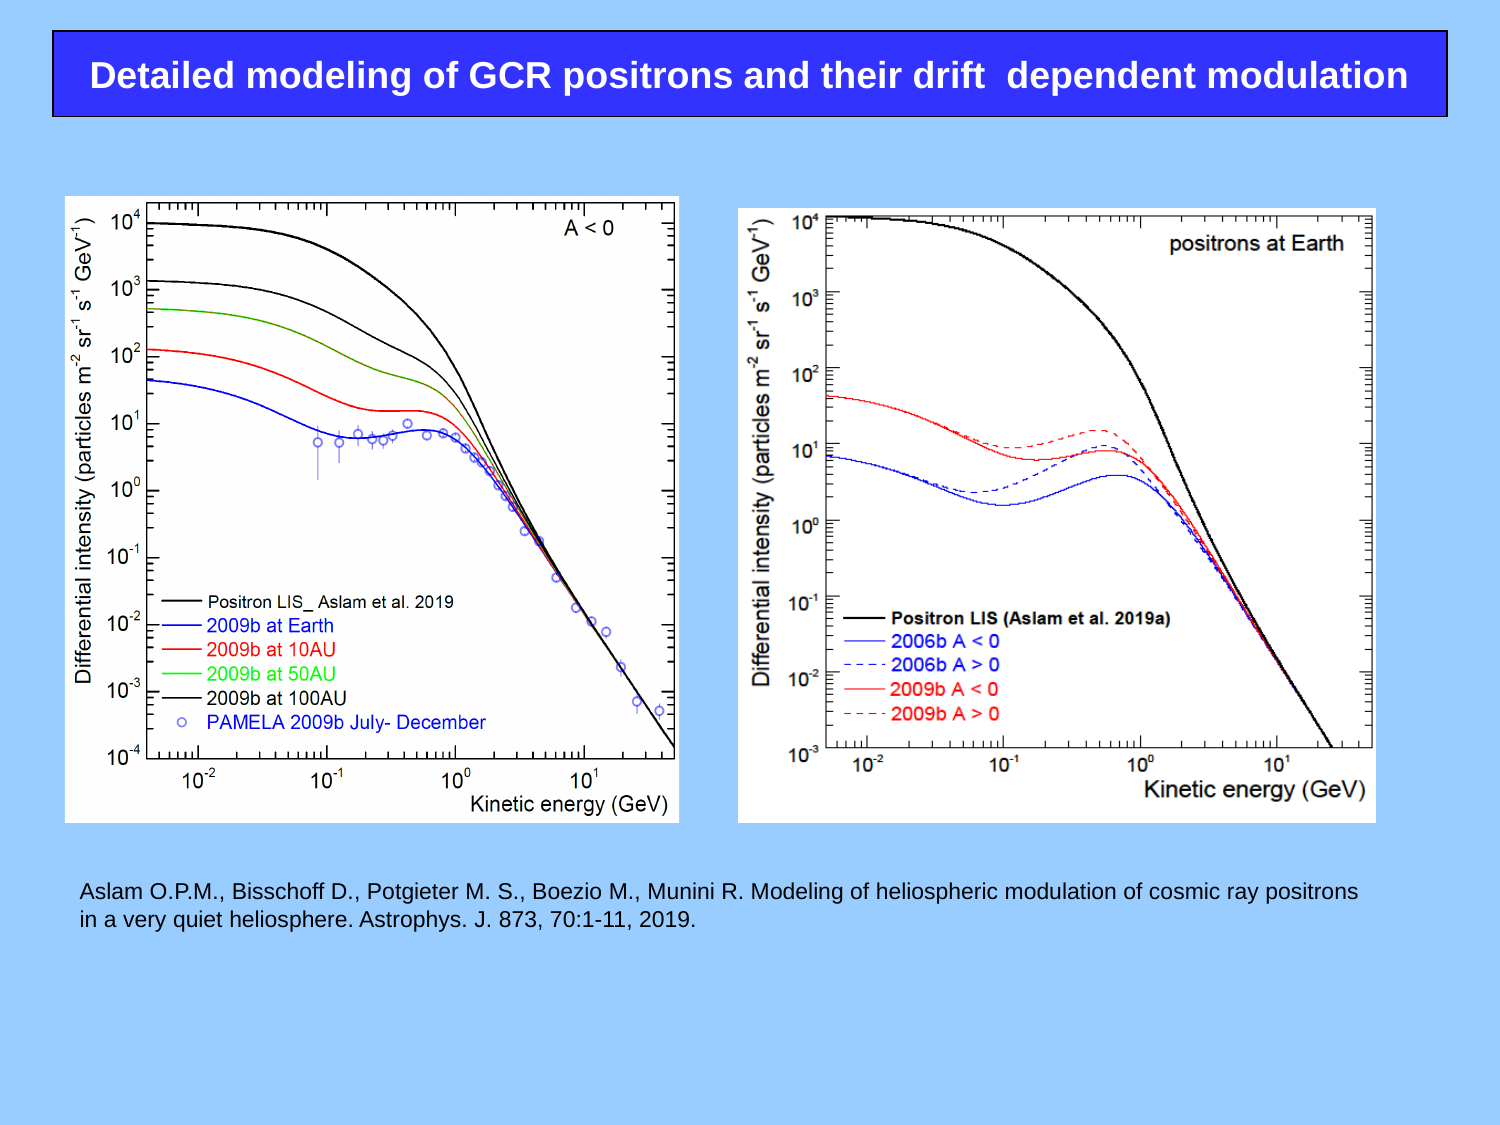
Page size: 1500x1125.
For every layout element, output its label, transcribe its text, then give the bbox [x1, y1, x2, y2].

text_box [737, 207, 1377, 823]
text_box Aslam O.P.M., Bisschoff D., Potgieter M. S., Boezio M., Munini R. Modeling of heliospheric modulation of cosmic ray positrons in a very quiet heliosphere. Astrophys. J. 873, 70:1-11, 2019. [64, 869, 1376, 940]
title Detailed modeling of GCR positrons and their drift dependent modulation [52, 30, 1448, 117]
picture [64, 196, 680, 823]
